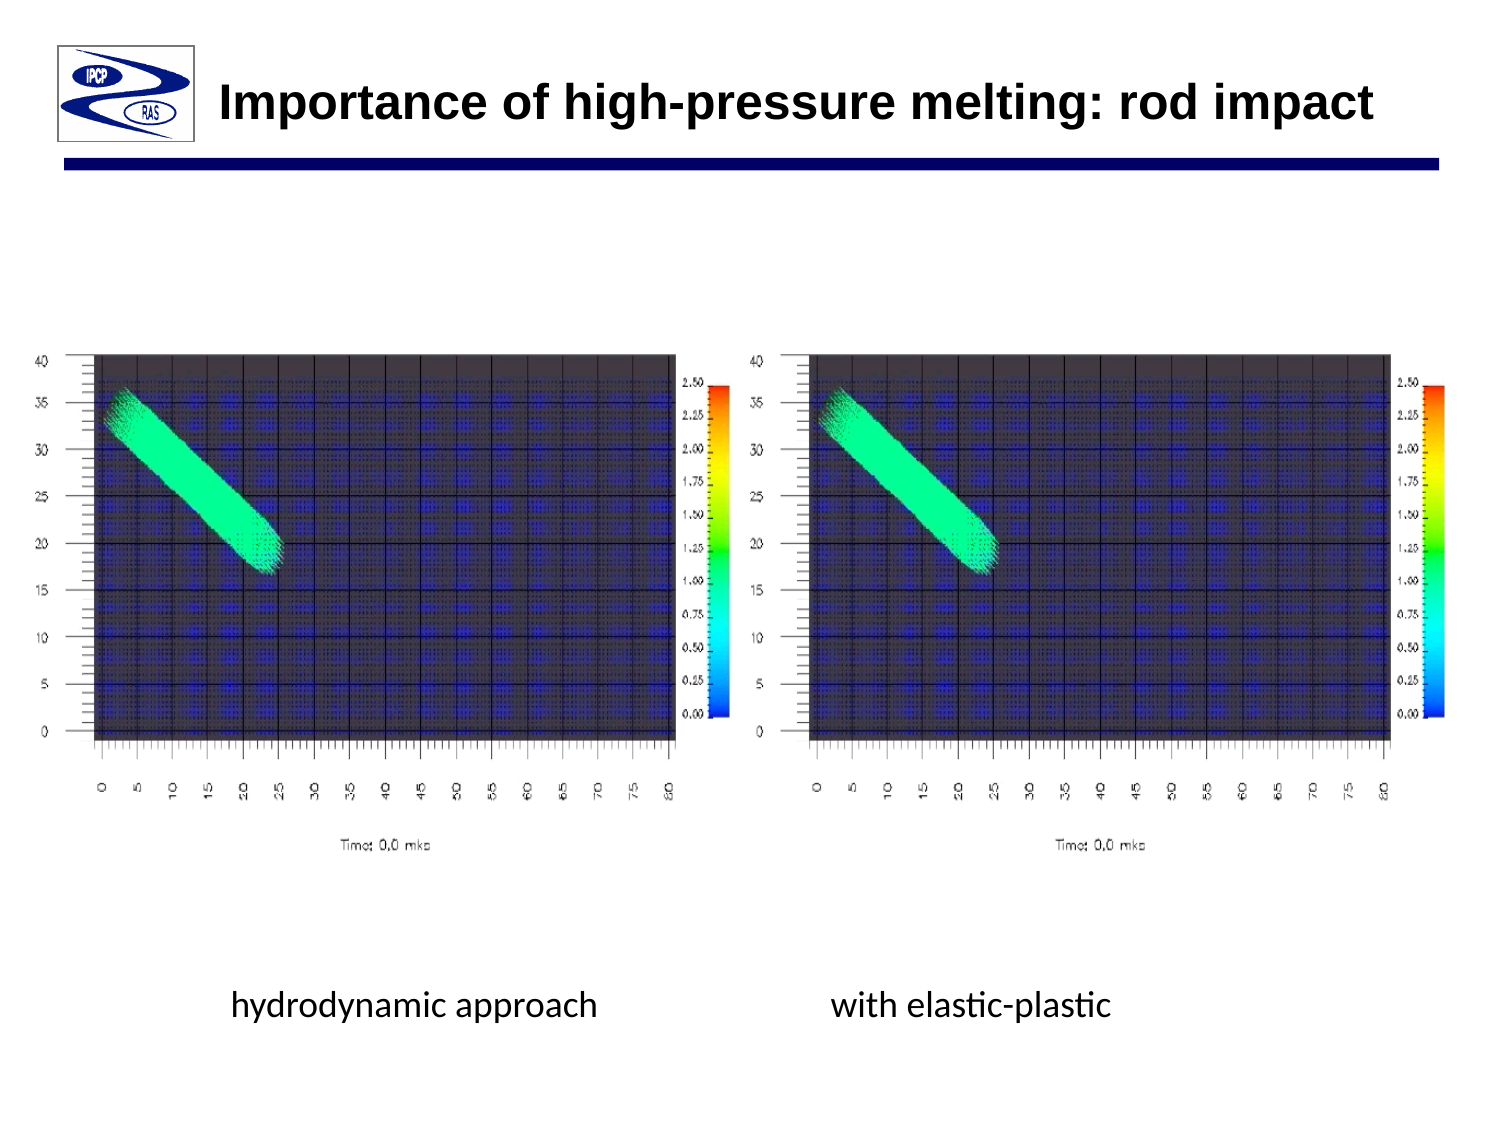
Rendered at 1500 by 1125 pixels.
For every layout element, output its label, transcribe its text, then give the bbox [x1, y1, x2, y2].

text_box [34, 351, 736, 877]
picture [58, 46, 194, 141]
title Importance of high-pressure melting: rod impact [198, 34, 1395, 164]
text_box hydrodynamic approach with elastic-plastic [215, 972, 1127, 1033]
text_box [749, 351, 1451, 877]
